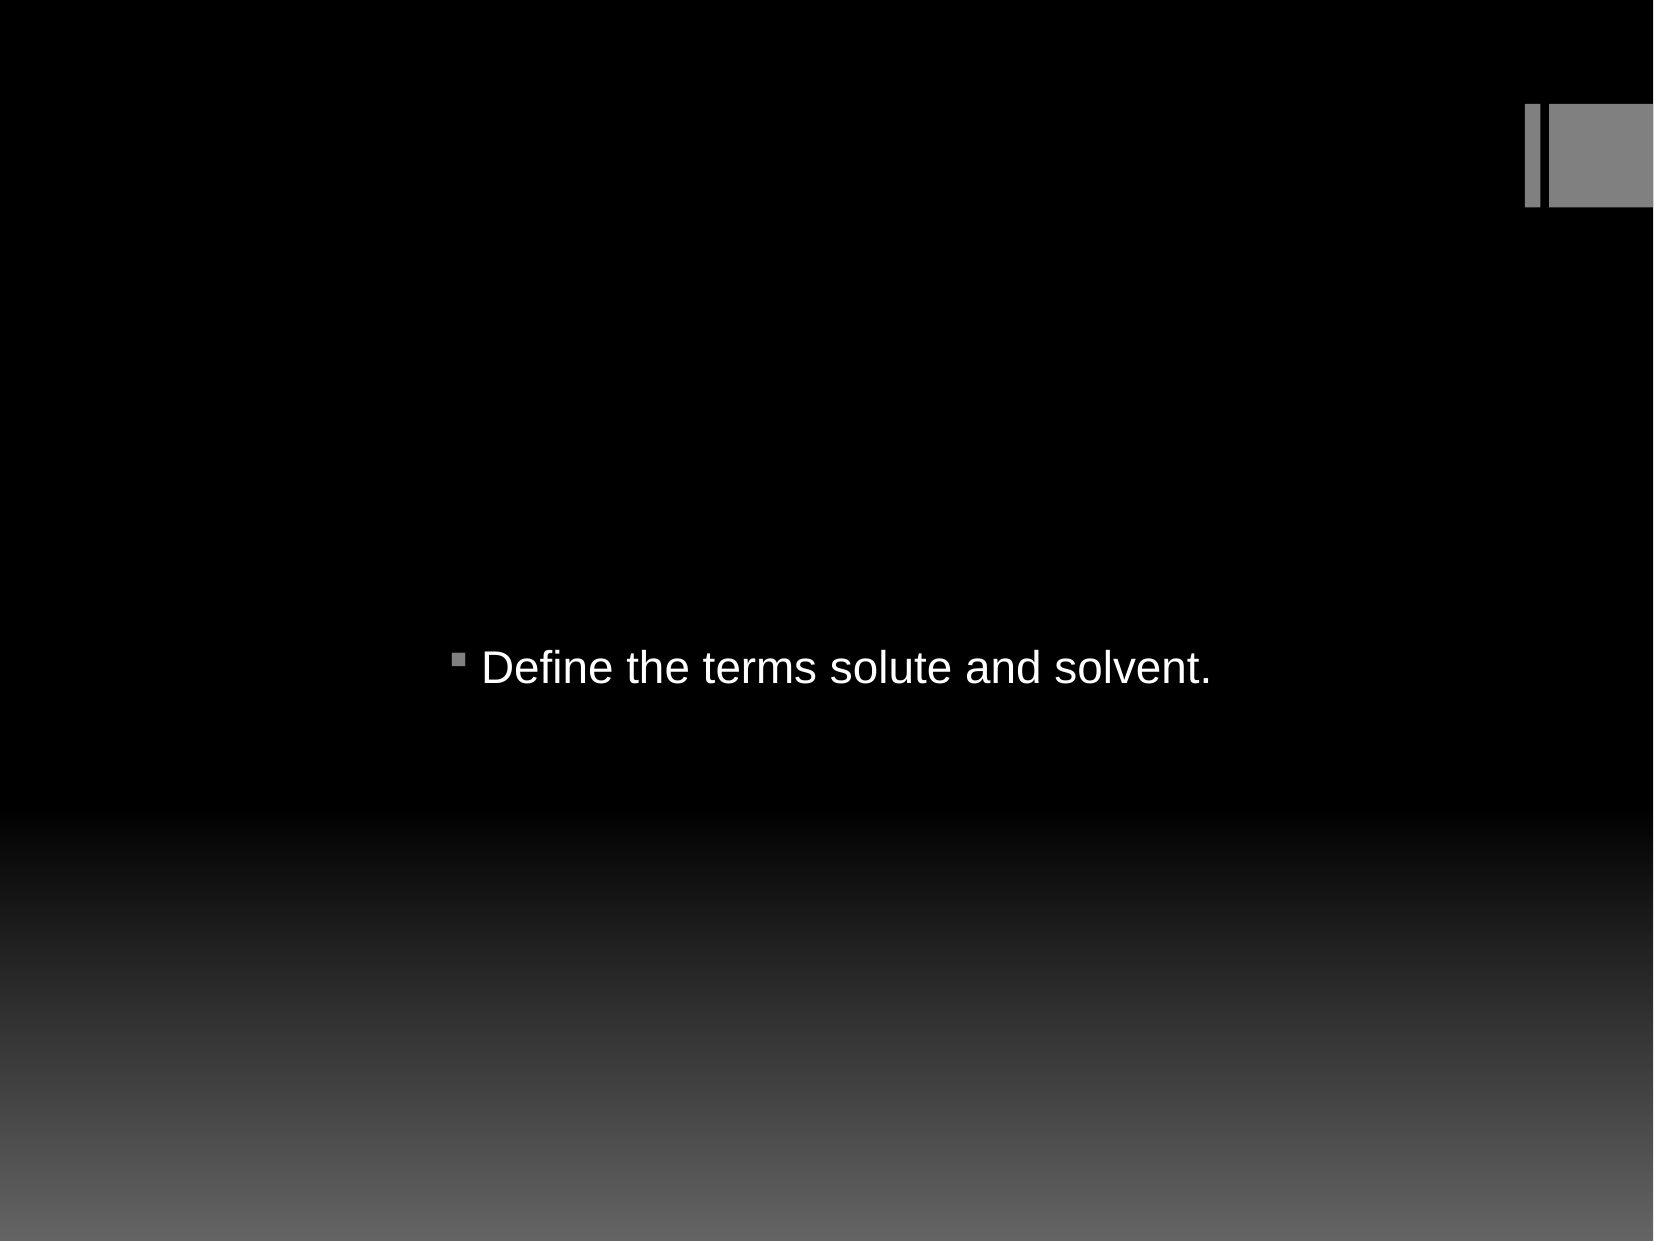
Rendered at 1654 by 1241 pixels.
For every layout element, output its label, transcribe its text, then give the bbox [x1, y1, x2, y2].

list Define the terms solute and solvent. [165, 501, 1488, 1142]
